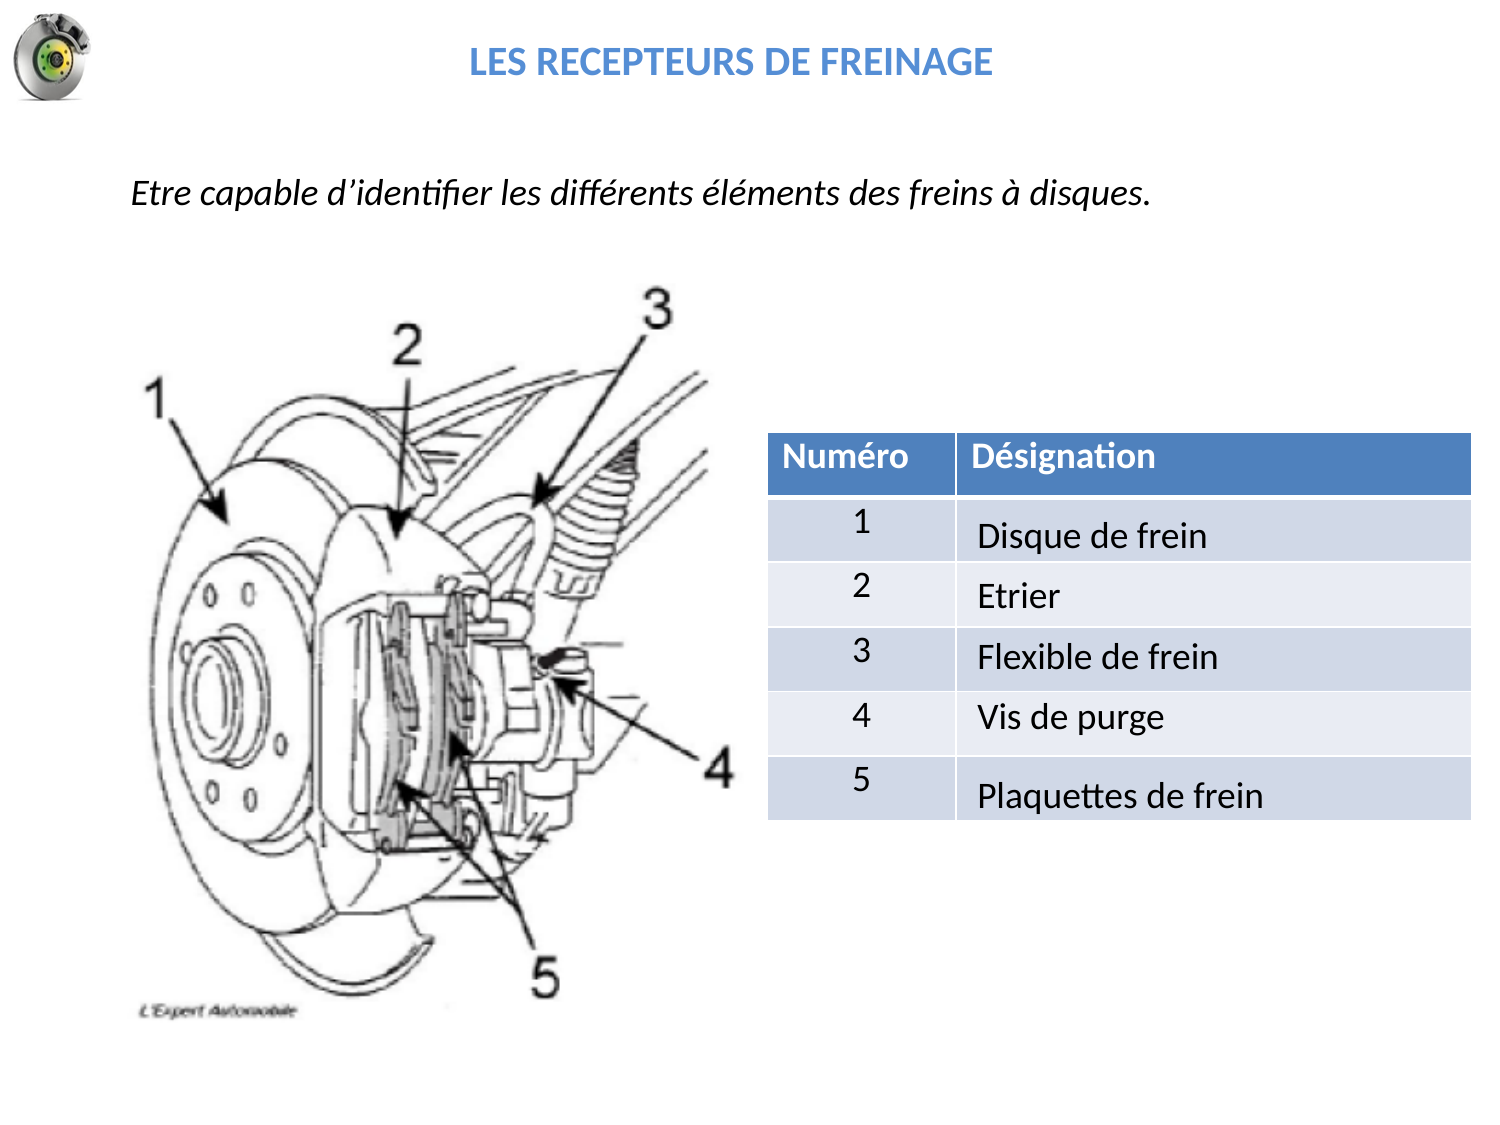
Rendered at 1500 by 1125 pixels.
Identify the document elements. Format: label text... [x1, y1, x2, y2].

table_header Désignation [957, 433, 1471, 495]
table_header Numéro [768, 433, 955, 495]
table_cell 3 [768, 628, 955, 691]
table_cell 5 [768, 757, 955, 820]
picture [38, 271, 762, 1036]
text_box Etrier [962, 563, 1459, 624]
text_box Etre capable d’identifier les différents éléments des freins à disques. [115, 160, 1258, 221]
table_cell 1 [768, 500, 955, 561]
table_cell [957, 628, 962, 691]
table_cell [957, 757, 1471, 820]
table_cell [1459, 628, 1471, 691]
table_cell 4 [768, 692, 955, 755]
text_box Disque de frein [962, 503, 1459, 563]
table_cell [1459, 563, 1471, 626]
table_cell [957, 500, 1471, 561]
text_box Plaquettes de frein [962, 763, 1459, 823]
text_box Flexible de frein [962, 624, 1459, 685]
table_cell [957, 692, 1471, 755]
table_cell [957, 563, 962, 626]
text_box Vis de purge [962, 685, 1459, 745]
text_box LES RECEPTEURS DE FREINAGE [454, 26, 1010, 91]
table_cell 2 [768, 563, 955, 626]
picture [0, 0, 117, 119]
